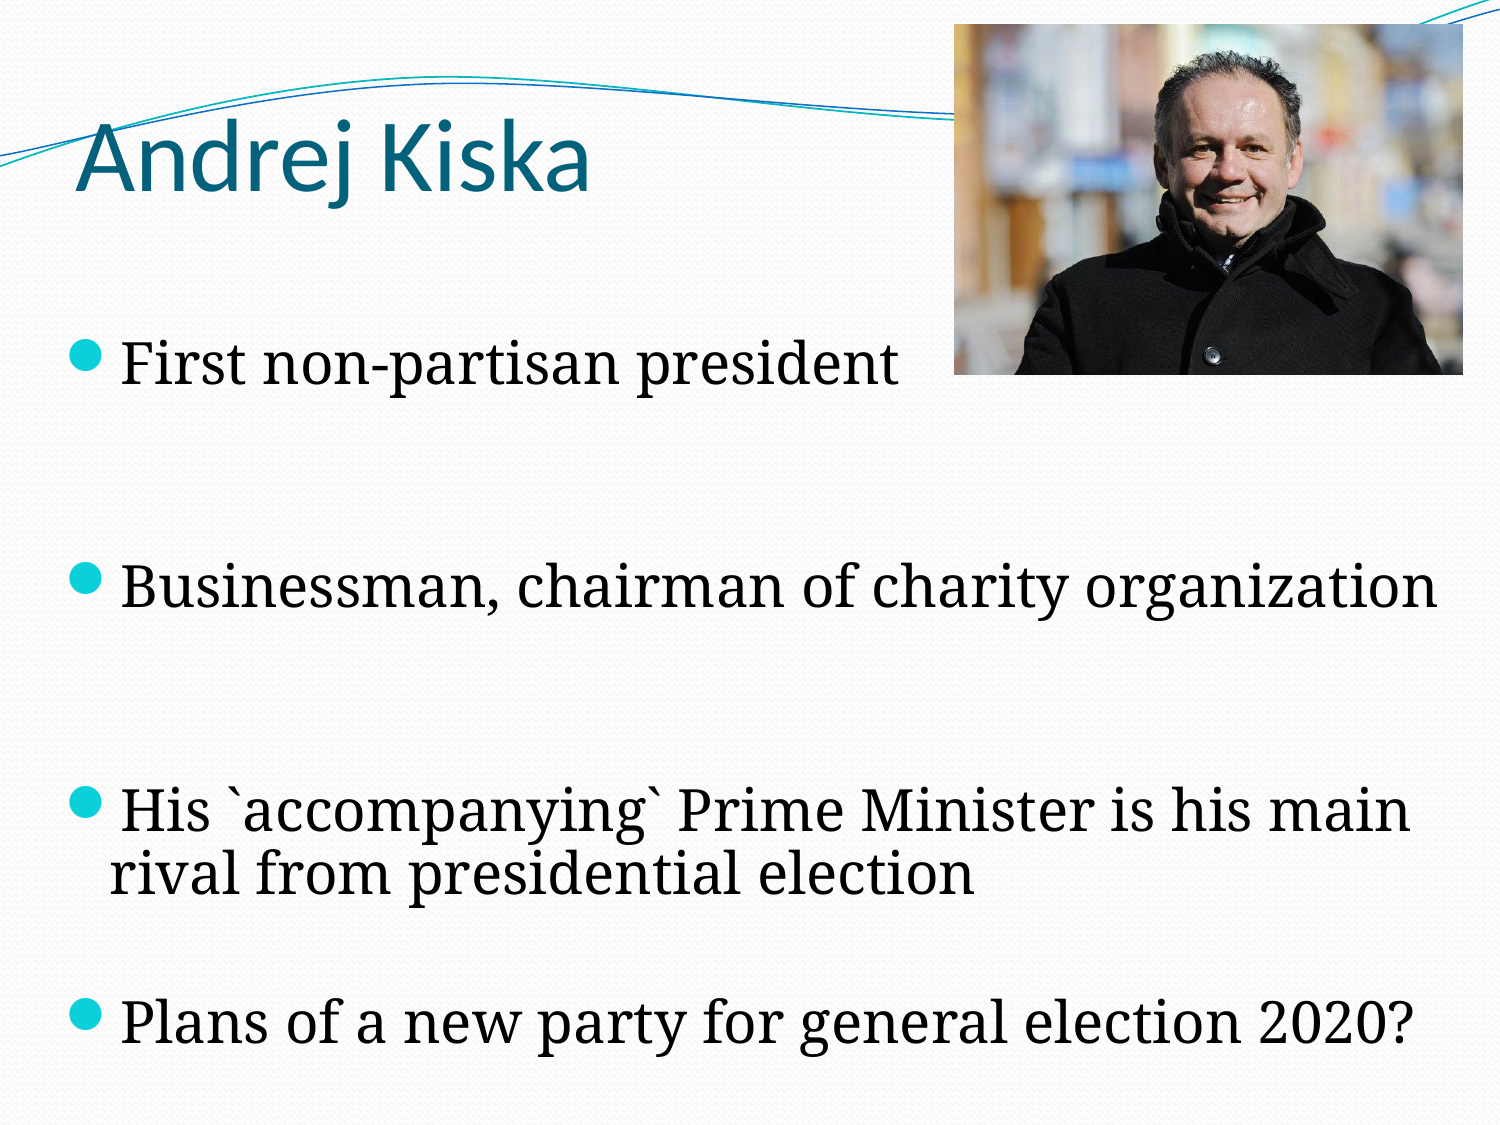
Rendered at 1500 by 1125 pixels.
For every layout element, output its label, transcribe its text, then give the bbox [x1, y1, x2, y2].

title Andrej Kiska [75, 24, 954, 213]
list First non-partisan president Businessman, chairman of charity organization His `accompanying` Prime Minister is his main rival from presidential election Plans of a new party for general election 2020? [50, 254, 1475, 1088]
picture [954, 24, 1464, 376]
